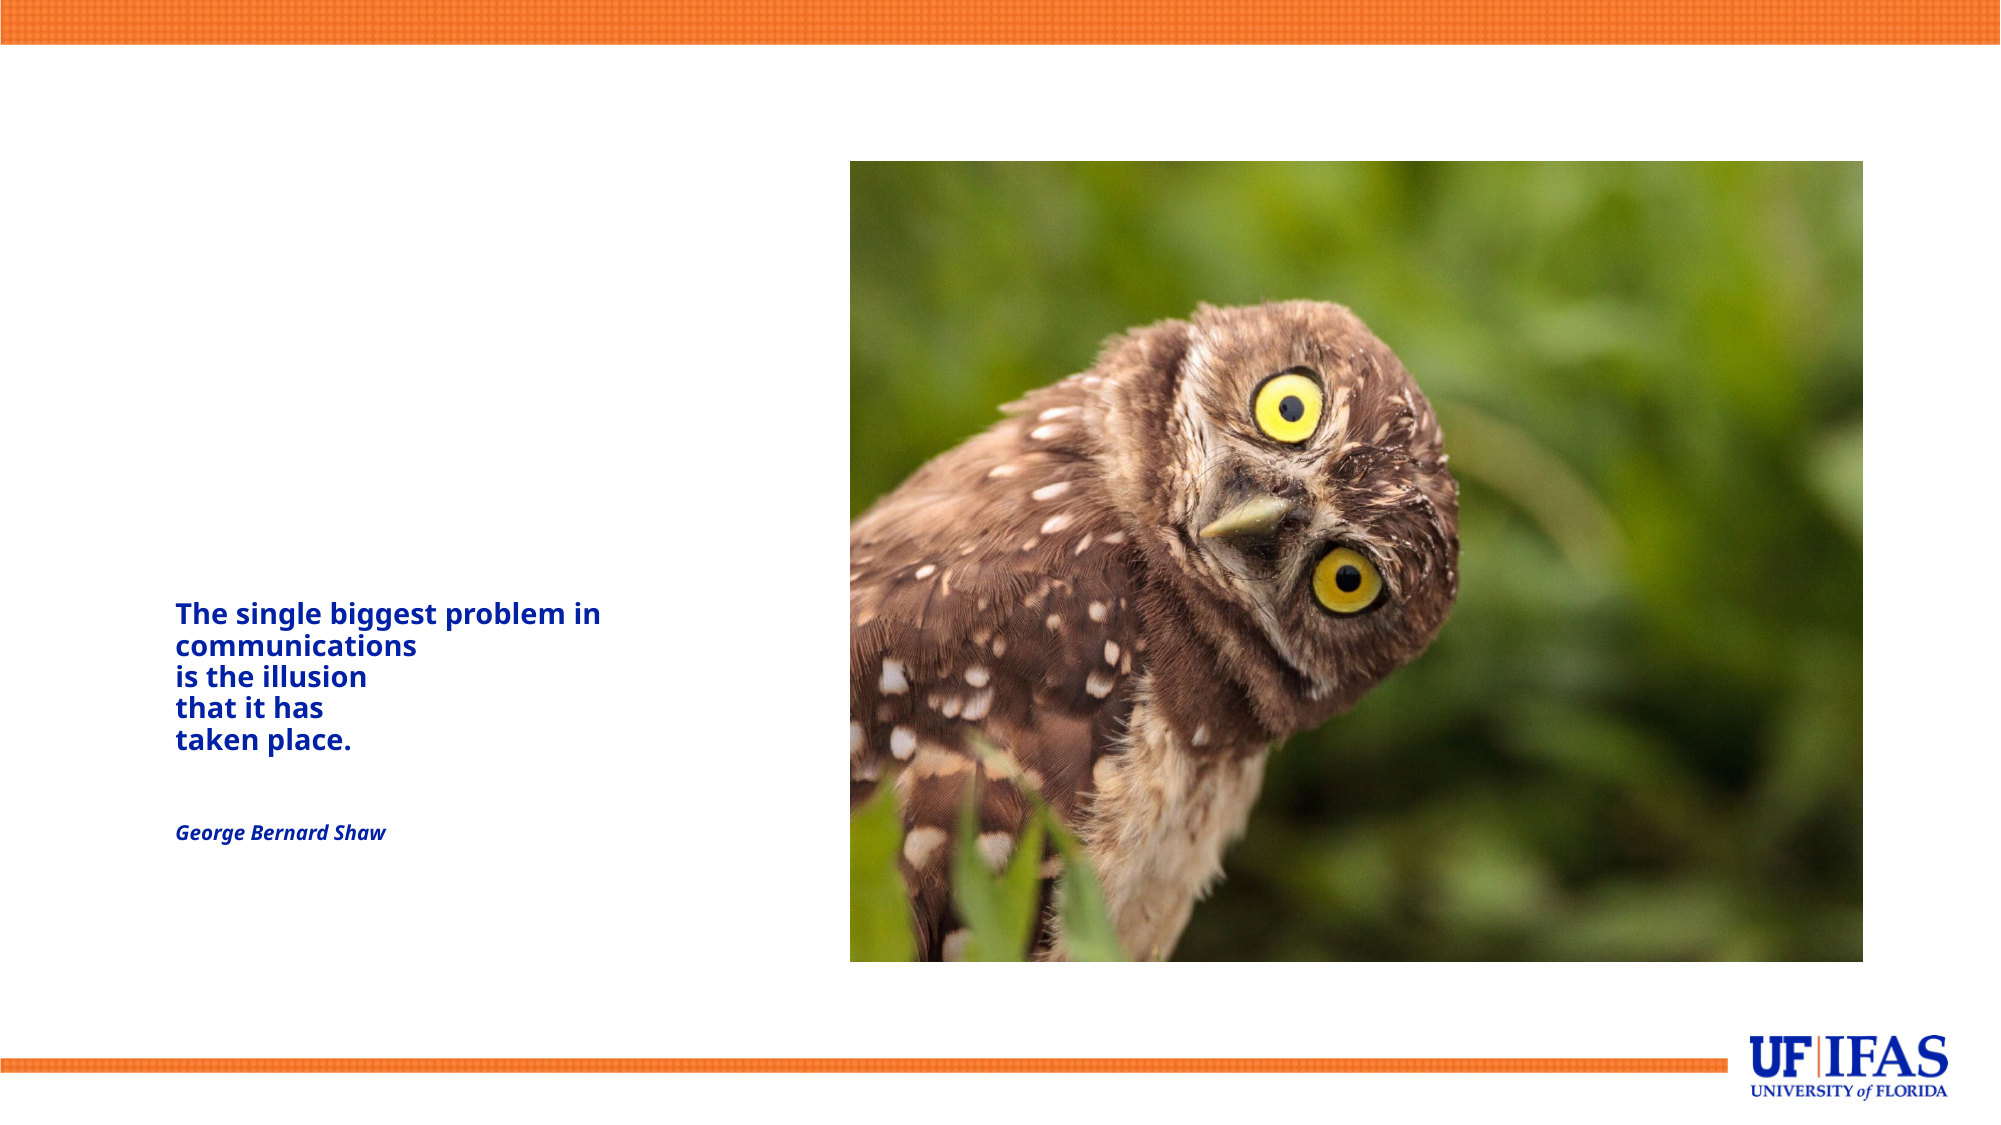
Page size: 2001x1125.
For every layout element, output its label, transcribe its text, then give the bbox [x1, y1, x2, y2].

picture [2, 1059, 1726, 1072]
picture [850, 161, 1863, 962]
picture [2, 0, 1999, 44]
picture [1750, 1035, 1948, 1101]
title The single biggest problem in communications is the illusion that it has taken place. George Bernard Shaw [160, 589, 806, 853]
